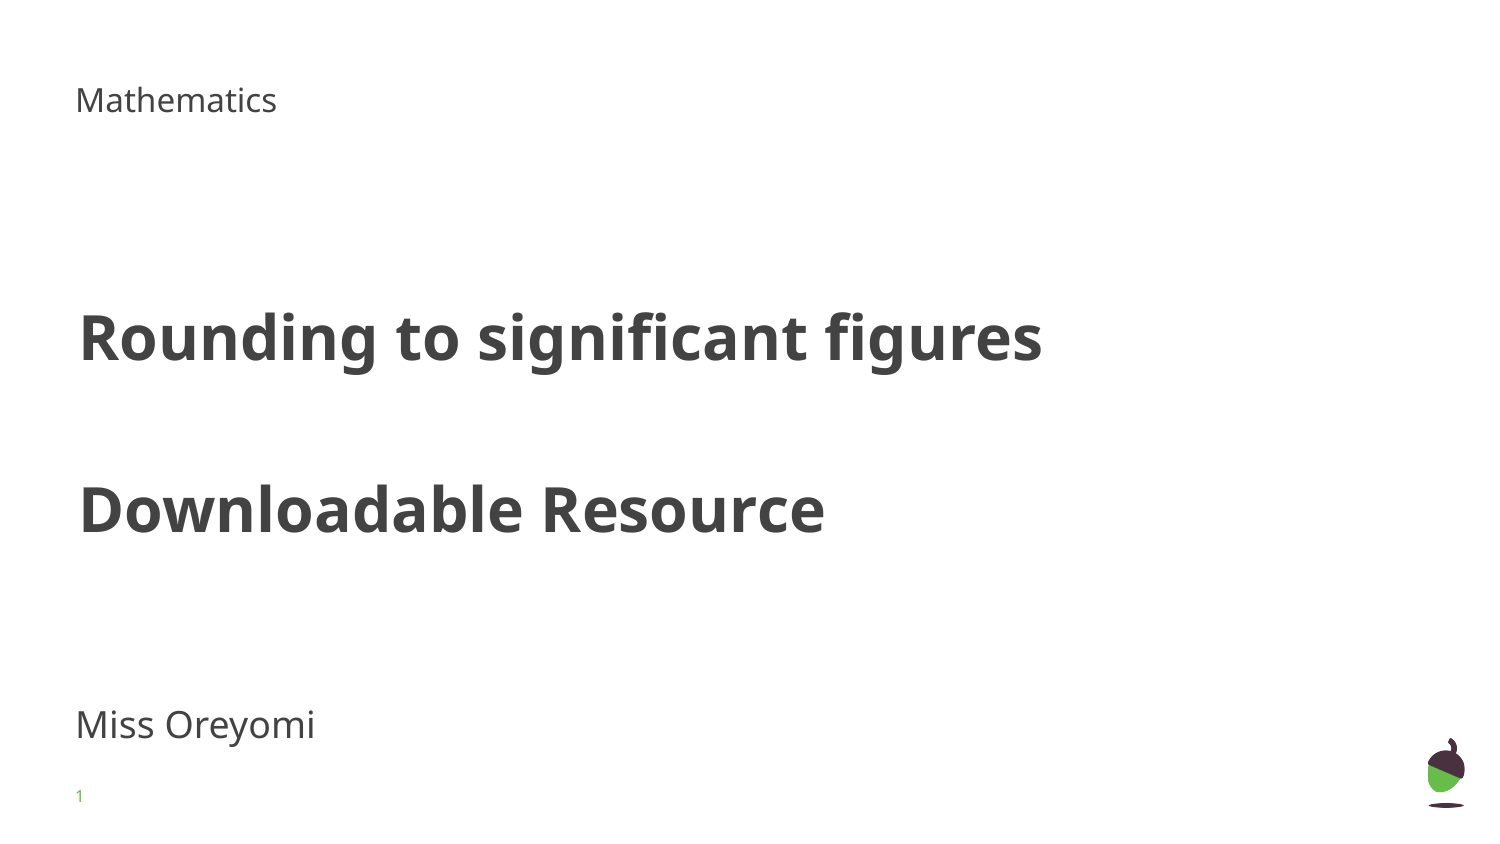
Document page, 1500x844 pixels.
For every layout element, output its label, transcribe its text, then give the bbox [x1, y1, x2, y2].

title Rounding to significant figures Downloadable Resource [78, 286, 1428, 589]
subtitle Mathematics [75, 72, 1425, 134]
slide_number ‹#› [75, 786, 194, 816]
text_box Miss Oreyomi [75, 693, 353, 756]
picture [1427, 738, 1465, 808]
